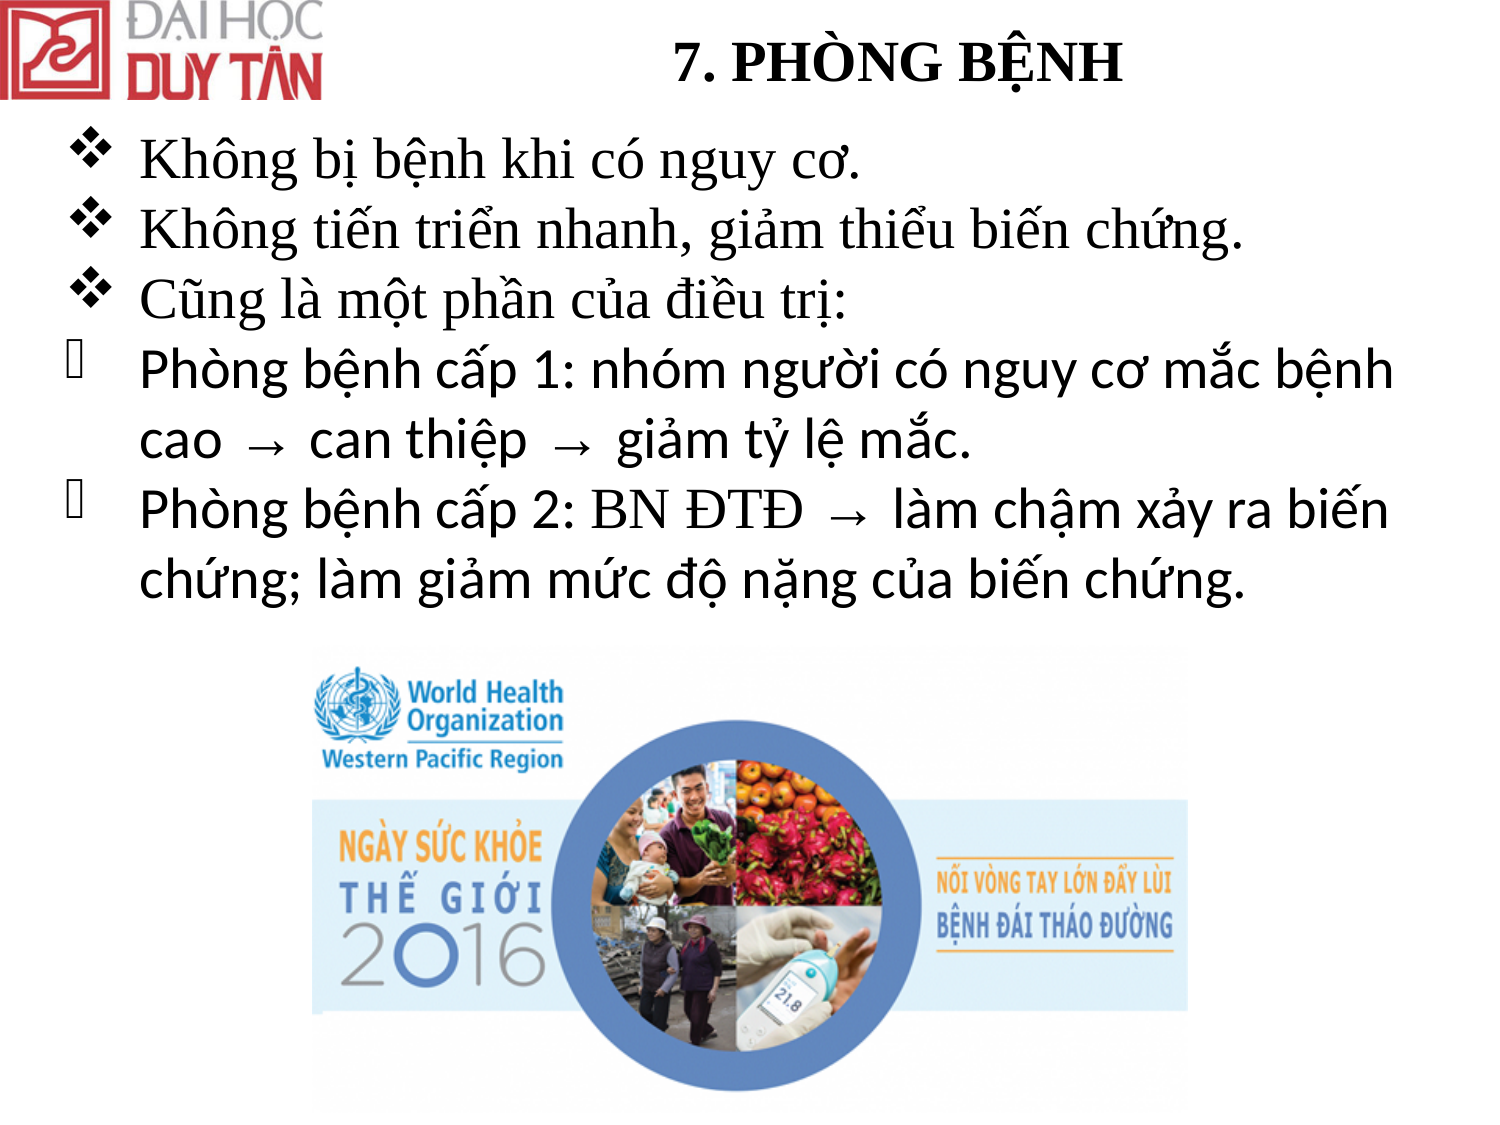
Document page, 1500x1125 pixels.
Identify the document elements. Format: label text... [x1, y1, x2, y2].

picture [0, 0, 323, 101]
picture [312, 644, 1188, 1113]
text_box Không bị bệnh khi có nguy cơ. Không tiến triển nhanh, giảm thiểu biến chứng. Cũng là một phần của điều trị: Phòng bệnh cấp 1: nhóm người có nguy cơ mắc bệnh cao → can thiệp → giảm tỷ lệ mắc. Phòng bệnh cấp 2: BN ĐTĐ → làm chậm xảy ra biến chứng; làm giảm mức độ nặng của biến chứng. [50, 112, 1438, 618]
text_box 7. PHÒNG BỆNH [396, 24, 1400, 100]
